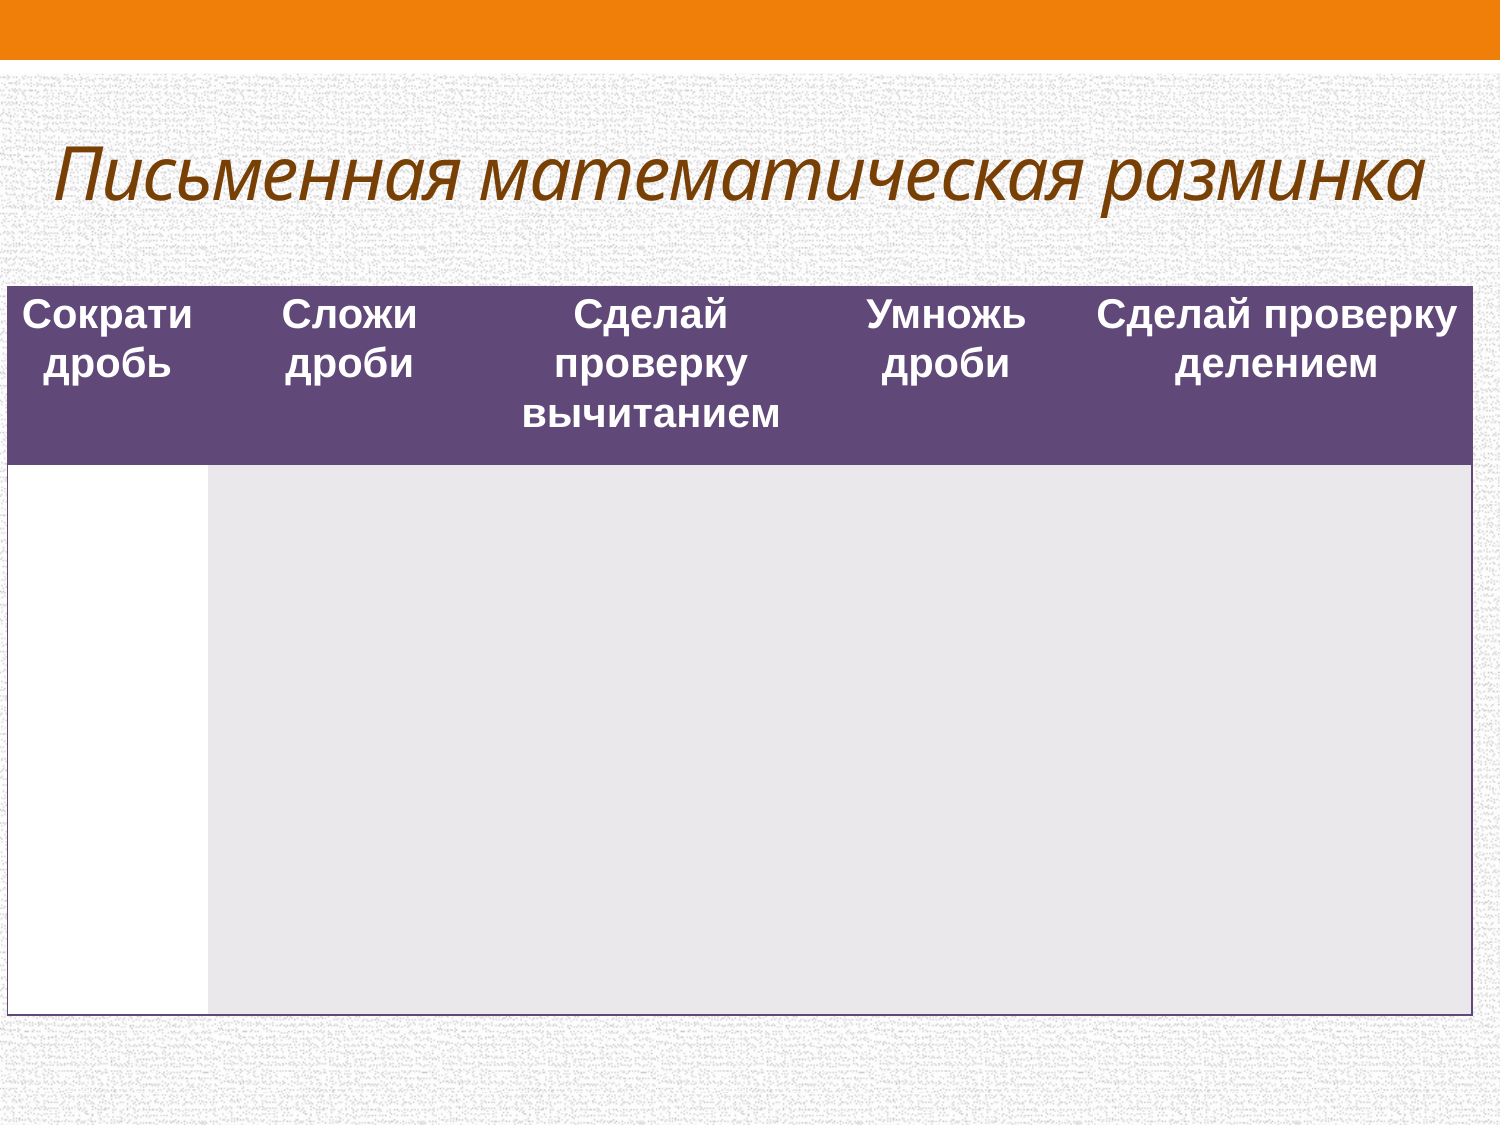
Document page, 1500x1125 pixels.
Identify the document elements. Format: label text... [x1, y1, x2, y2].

title Письменная математическая разминка [7, 88, 1473, 252]
